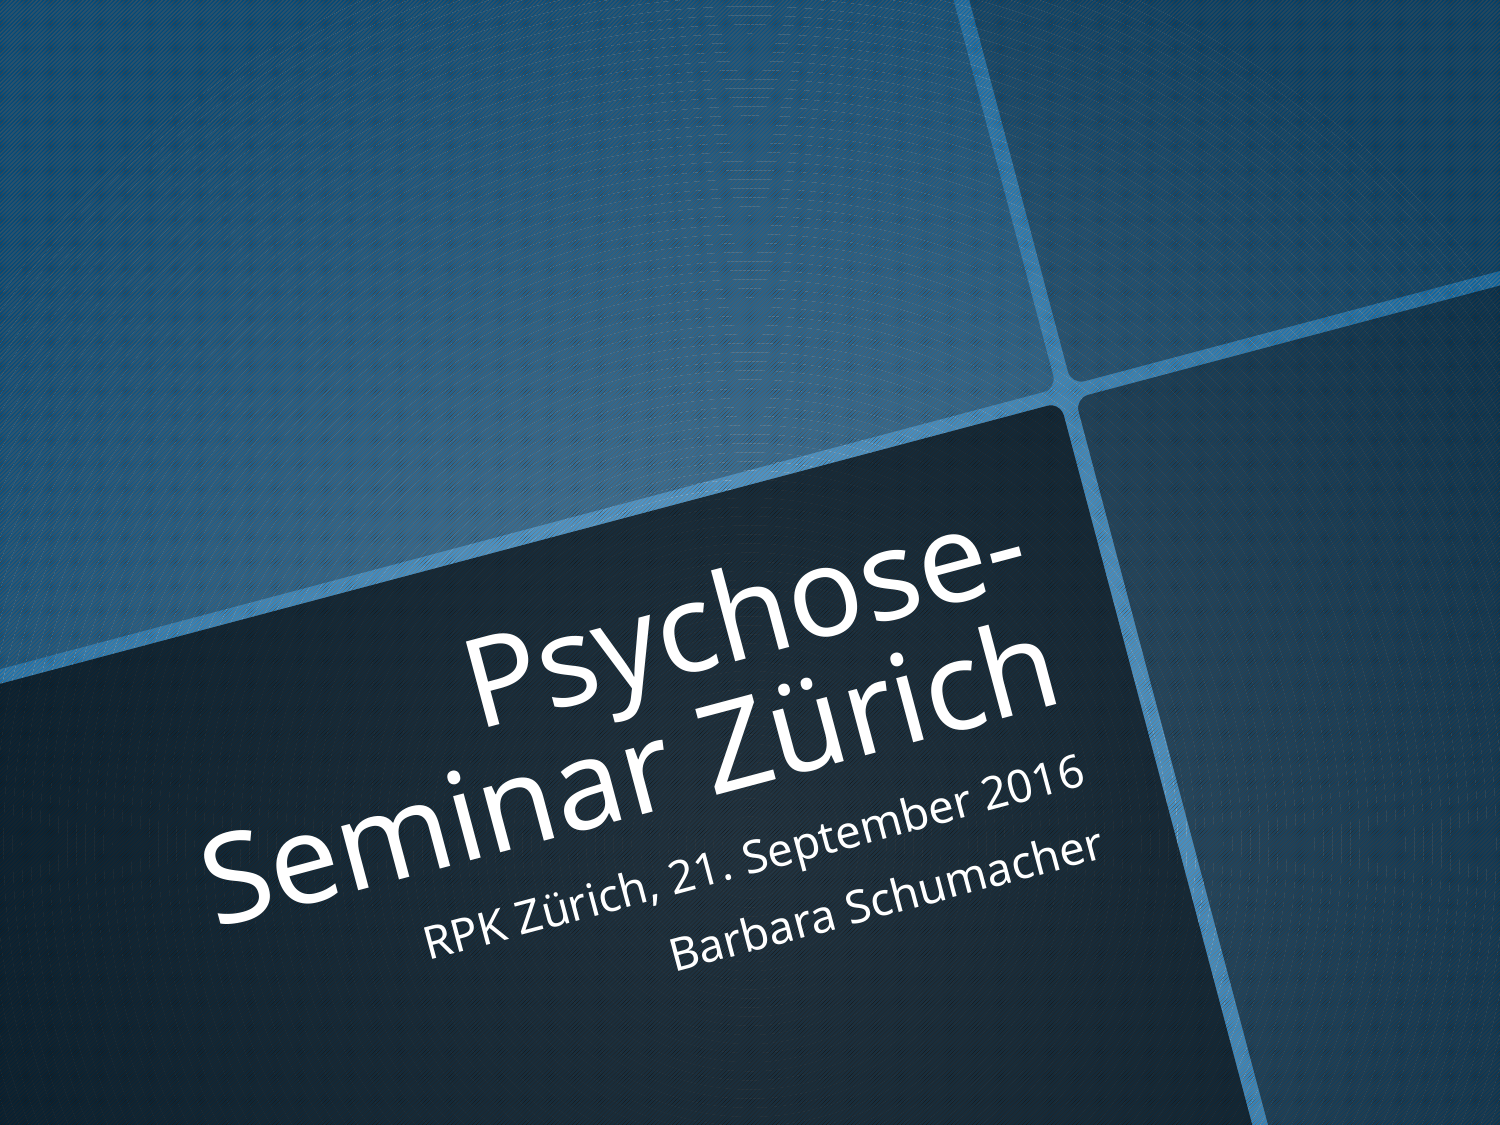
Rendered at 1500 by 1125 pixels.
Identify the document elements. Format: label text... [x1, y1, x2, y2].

subtitle RPK Zürich, 21. September 2016 Barbara Schumacher [350, 728, 1136, 1106]
title Psychose-Seminar Zürich [72, 473, 1089, 982]
